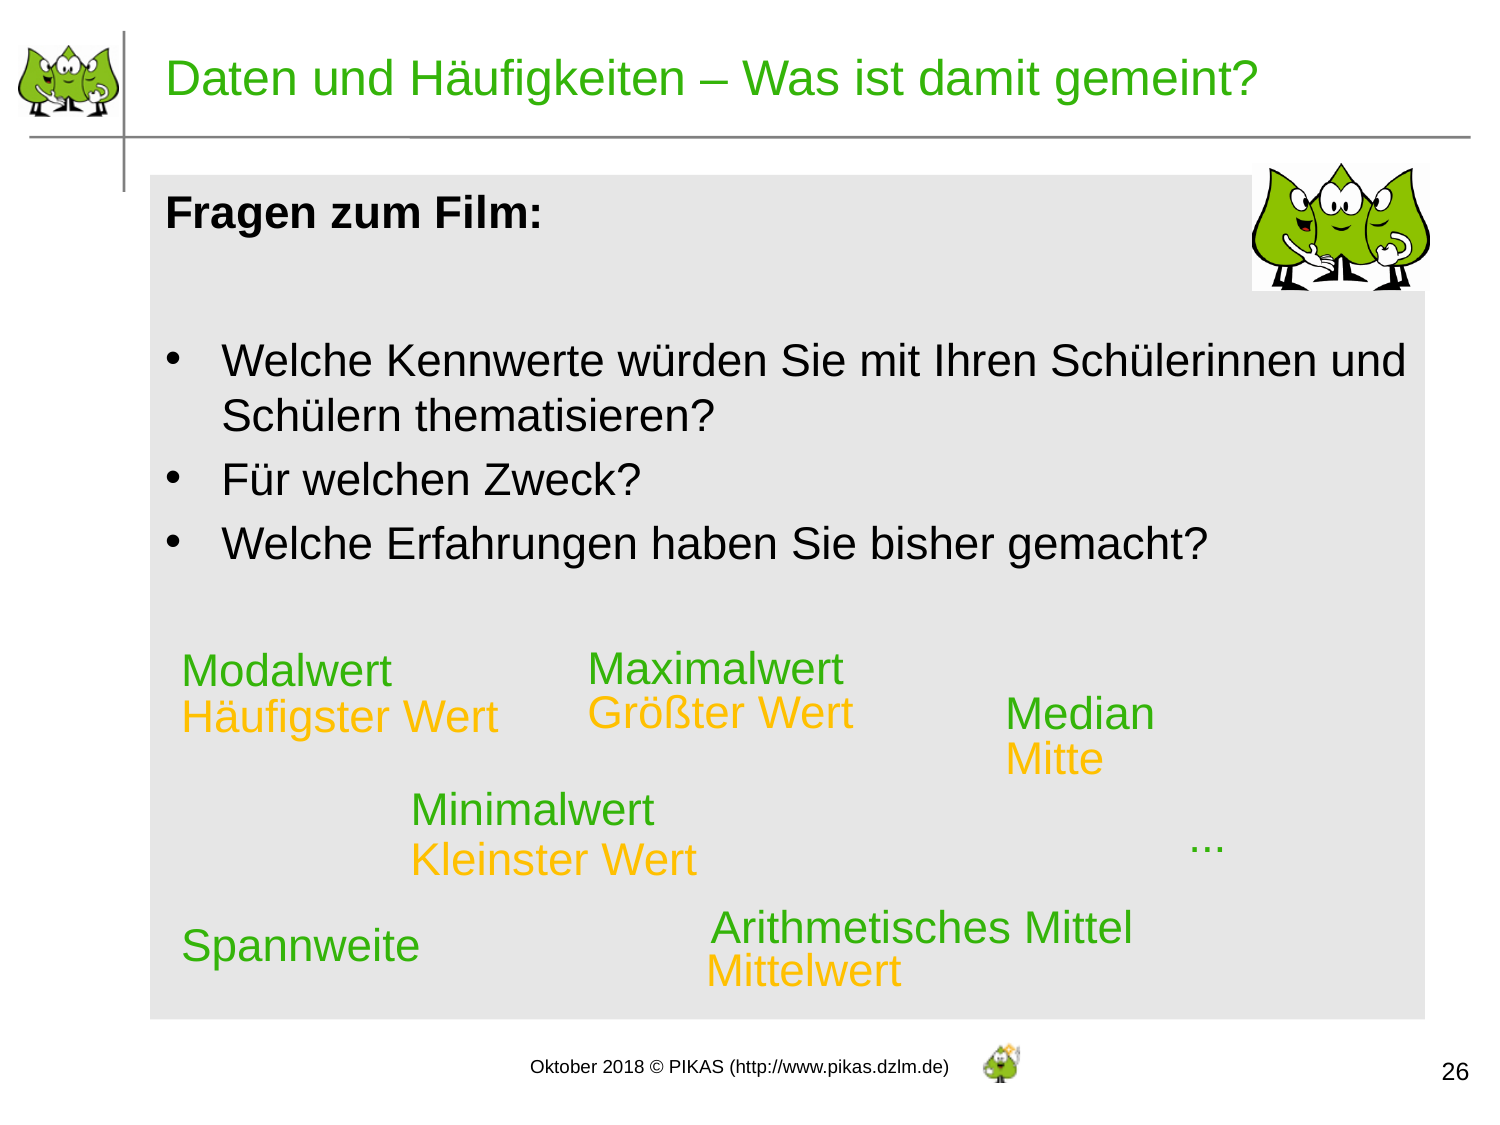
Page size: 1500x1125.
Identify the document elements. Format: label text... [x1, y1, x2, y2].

text_box Maximalwert [572, 630, 901, 675]
text_box Größter Wert [572, 675, 974, 758]
text_box Modalwert [166, 633, 495, 678]
text_box Arithmetisches Mittel [695, 890, 1221, 980]
text_box Median [990, 676, 1500, 767]
title Daten und Häufigkeiten – Was ist damit gemeint? [150, 24, 1425, 125]
text_box Spannweite [166, 908, 691, 998]
text_box Mitte [990, 721, 1392, 805]
subtitle Fragen zum Film: Welche Kennwerte würden Sie mit Ihren Schülerinnen und Schülern thematisieren? Für welchen Zweck? Welche Erfahrungen haben Sie bisher gemacht? [150, 174, 1425, 1020]
text_box Mittelwert [690, 933, 1093, 1017]
footer 26 [1411, 1035, 1500, 1106]
picture [18, 45, 119, 117]
text_box ... [1173, 799, 1500, 889]
picture [1252, 163, 1430, 292]
text_box Kleinster Wert [395, 822, 797, 905]
text_box Minimalwert [395, 772, 724, 822]
text_box Häufigster Wert [166, 678, 568, 762]
